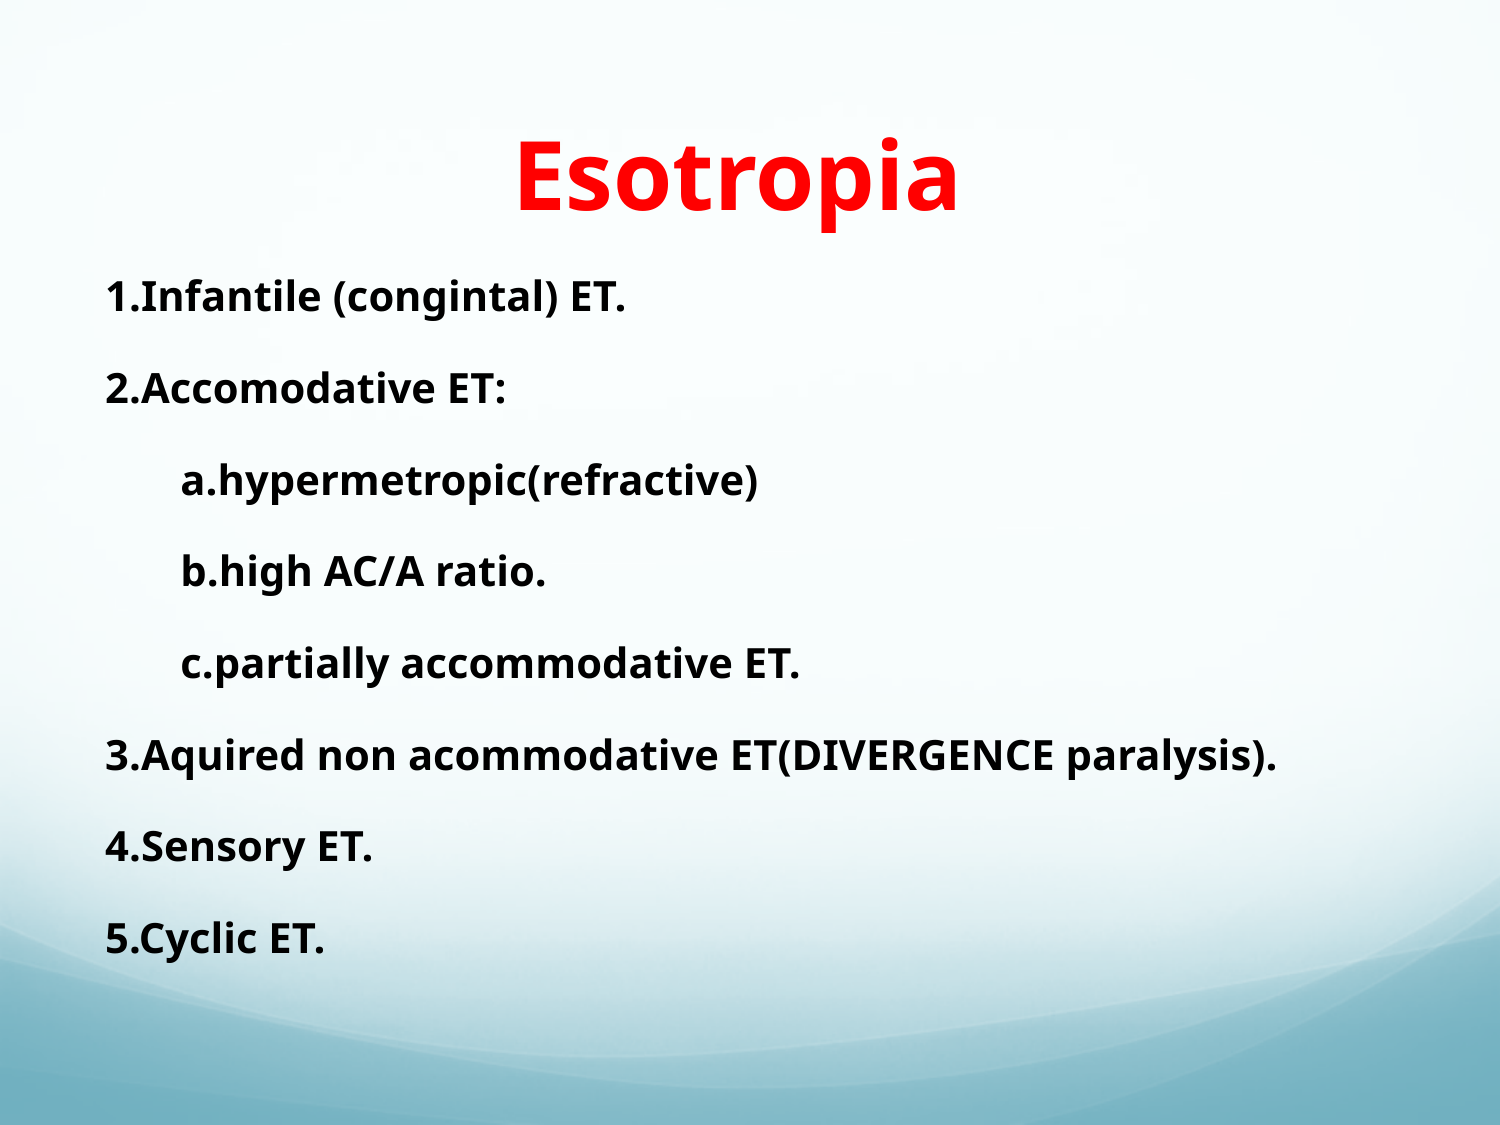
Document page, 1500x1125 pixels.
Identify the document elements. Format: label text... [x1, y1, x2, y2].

title Esotropia [89, 17, 1410, 238]
list 1.Infantile (congintal) ET. 2.Accomodative ET: a.hypermetropic(refractive) b.high AC/A ratio. c.partially accommodative ET. 3.Aquired non acommodative ET(DIVERGENCE paralysis). 4.Sensory ET. 5.Cyclic ET. [89, 262, 1410, 976]
